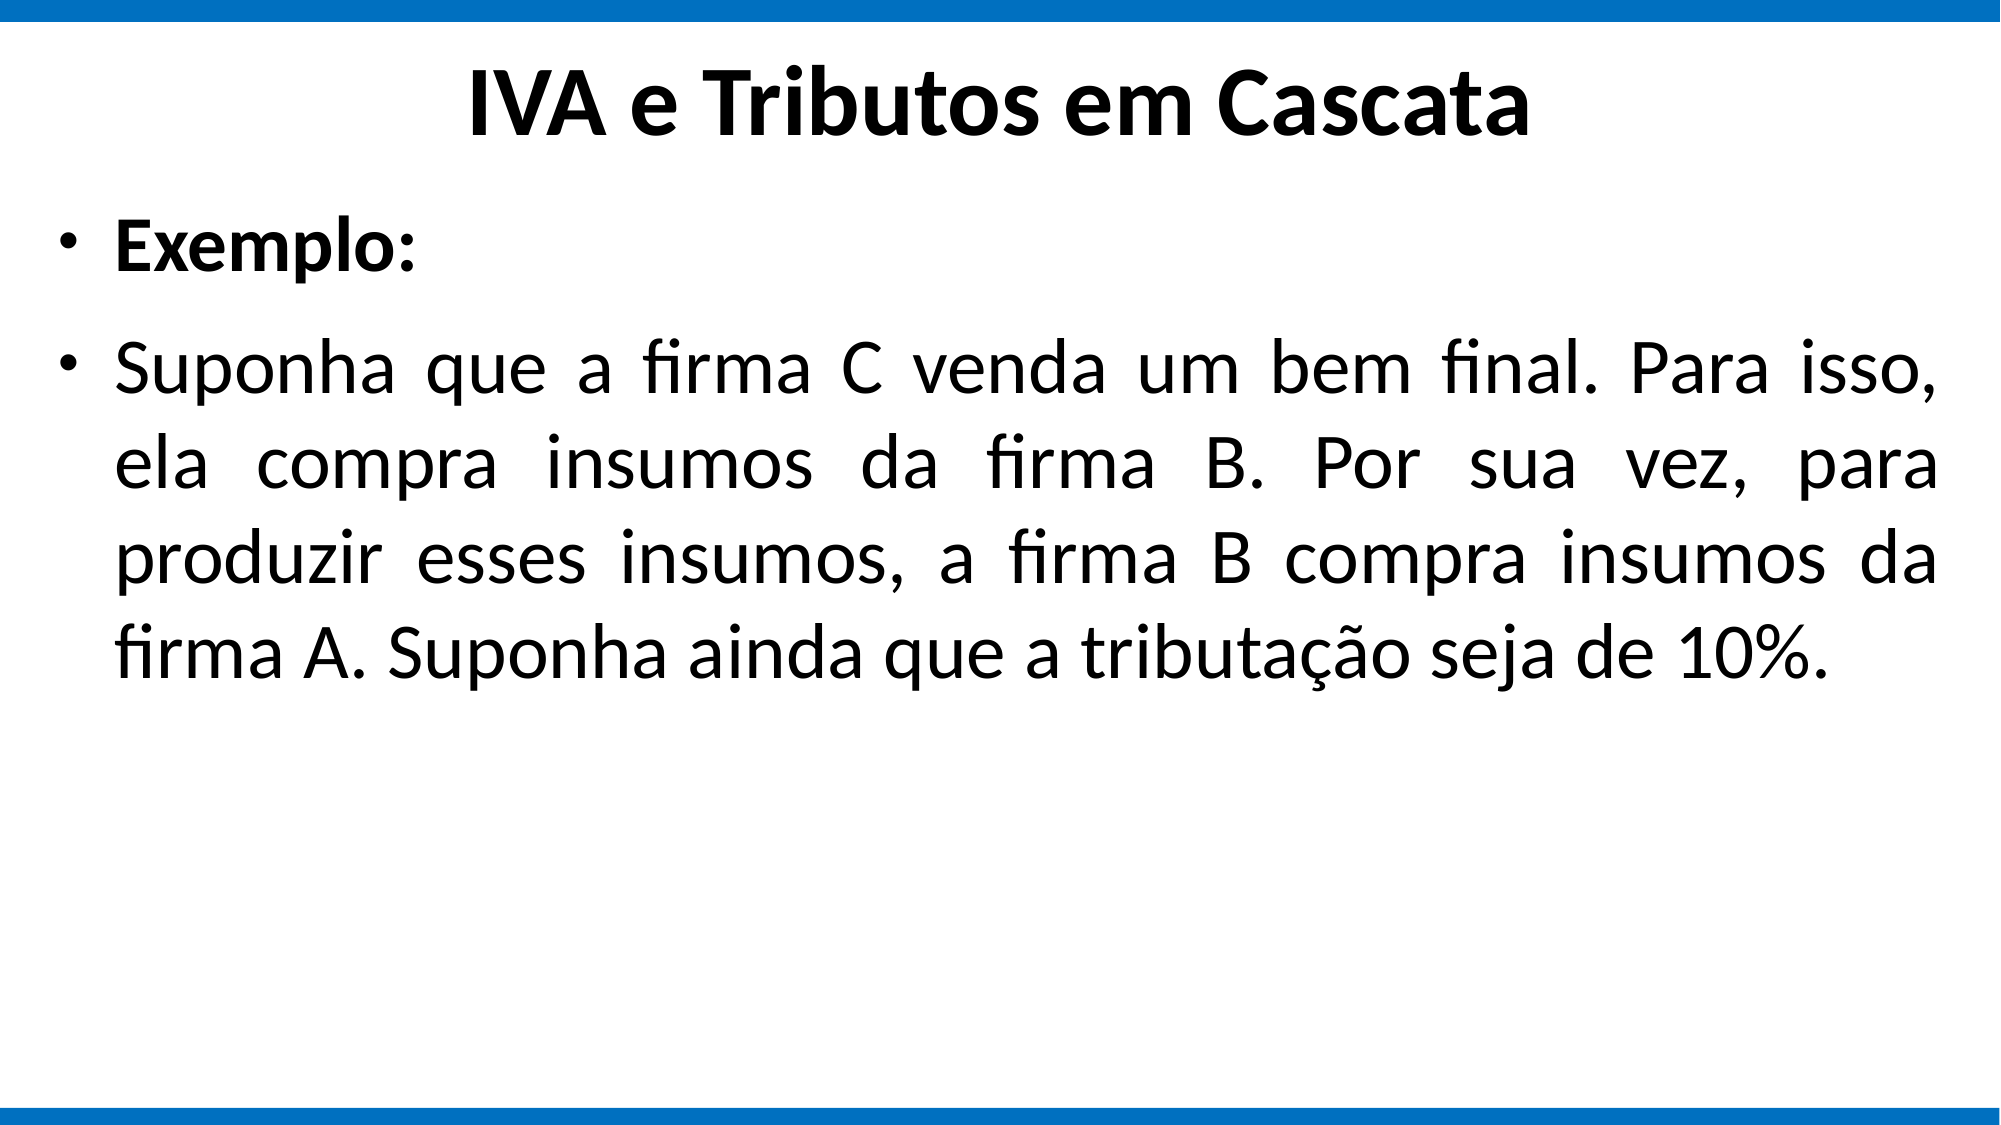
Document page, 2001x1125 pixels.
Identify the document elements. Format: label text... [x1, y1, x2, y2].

title IVA e Tributos em Cascata [324, 0, 1676, 163]
text_box Exemplo: Suponha que a firma C venda um bem final. Para isso, ela compra insumos da firma B. Por sua vez, para produzir esses insumos, a firma B compra insumos da firma A. Suponha ainda que a tributação seja de 10%. [43, 184, 1957, 315]
